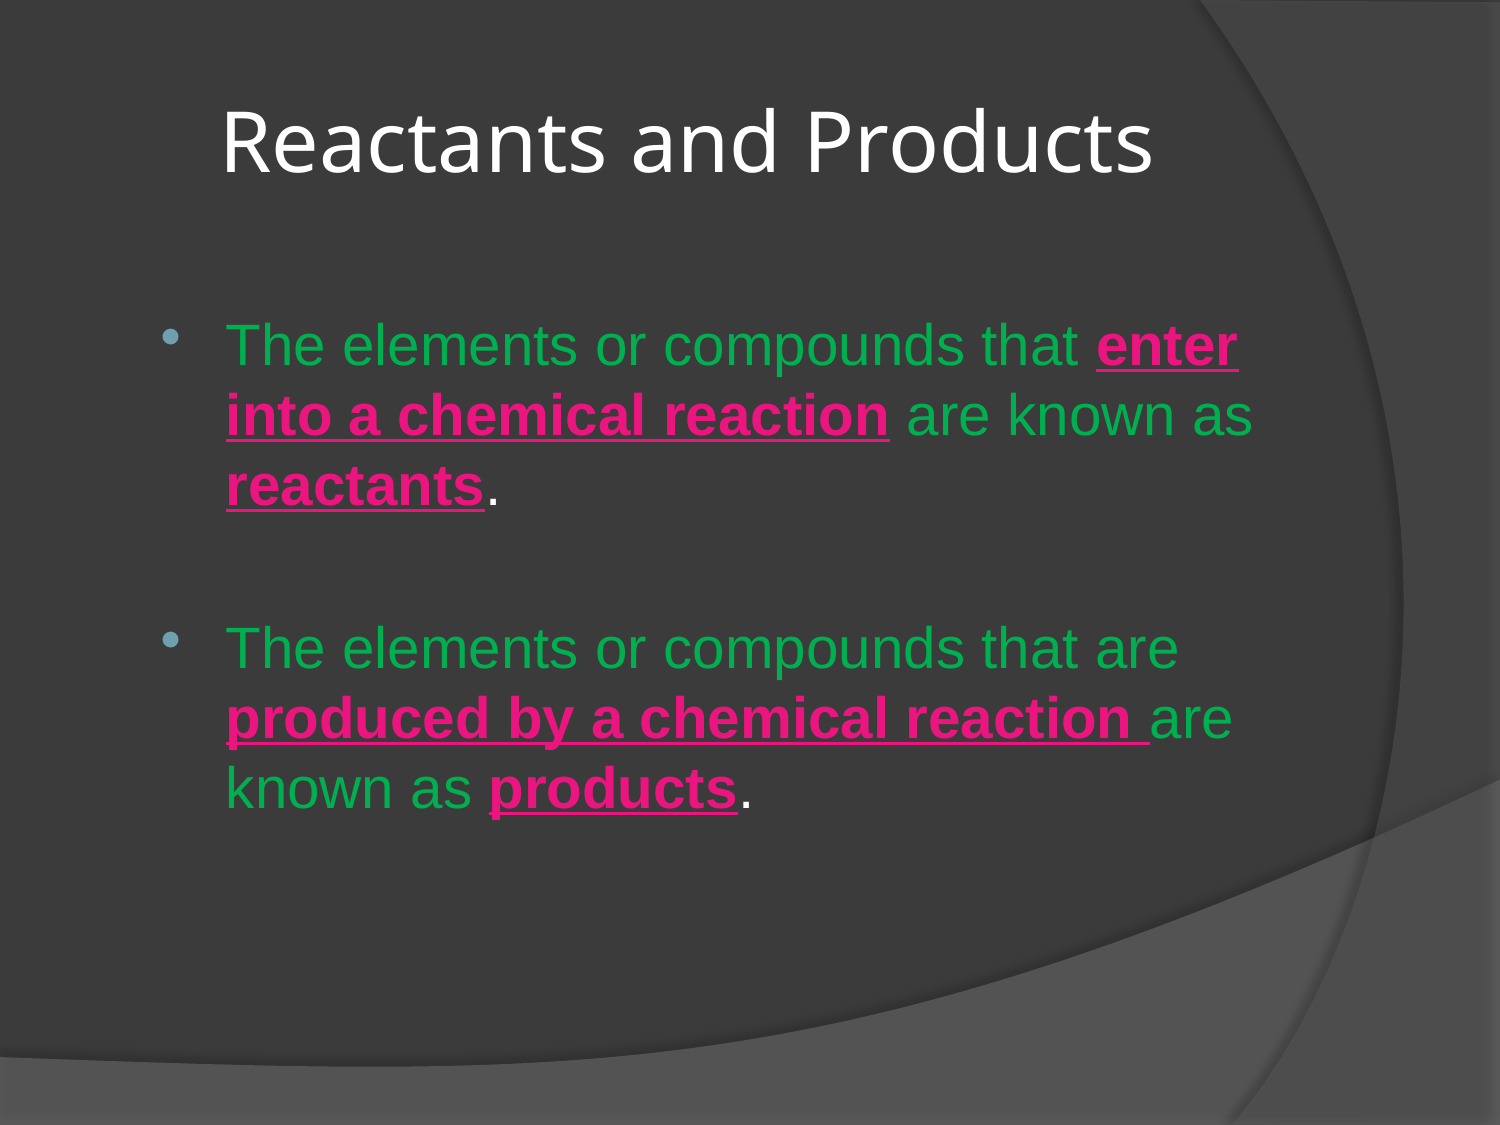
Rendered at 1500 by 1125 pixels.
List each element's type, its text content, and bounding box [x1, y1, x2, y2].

title Reactants and Products [75, 45, 1300, 233]
list The elements or compounds that enter into a chemical reaction are known as reactants. The elements or compounds that are produced by a chemical reaction are known as products. [142, 299, 1375, 853]
